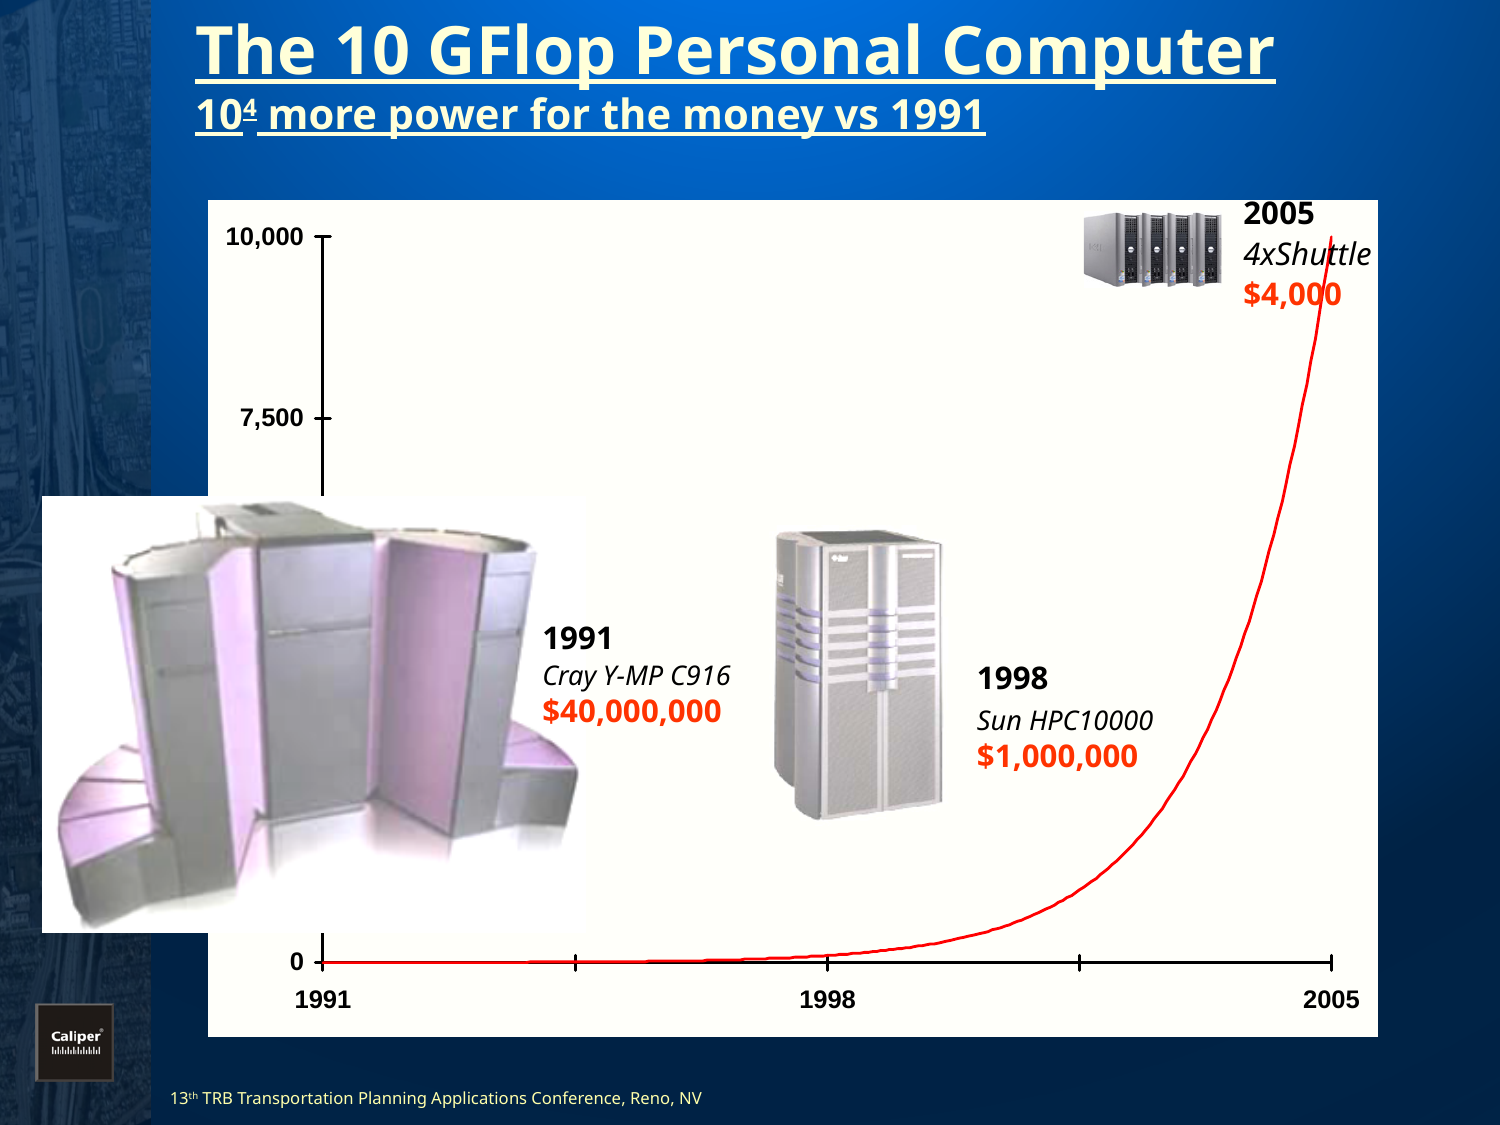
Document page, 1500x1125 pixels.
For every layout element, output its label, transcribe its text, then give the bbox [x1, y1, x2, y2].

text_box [42, 495, 818, 933]
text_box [1083, 185, 1410, 324]
picture [0, 0, 1500, 1125]
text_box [763, 525, 1218, 827]
text_box The 10 GFlop Personal Computer 104 more power for the money vs 1991 [180, 0, 1456, 200]
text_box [207, 199, 1379, 1038]
